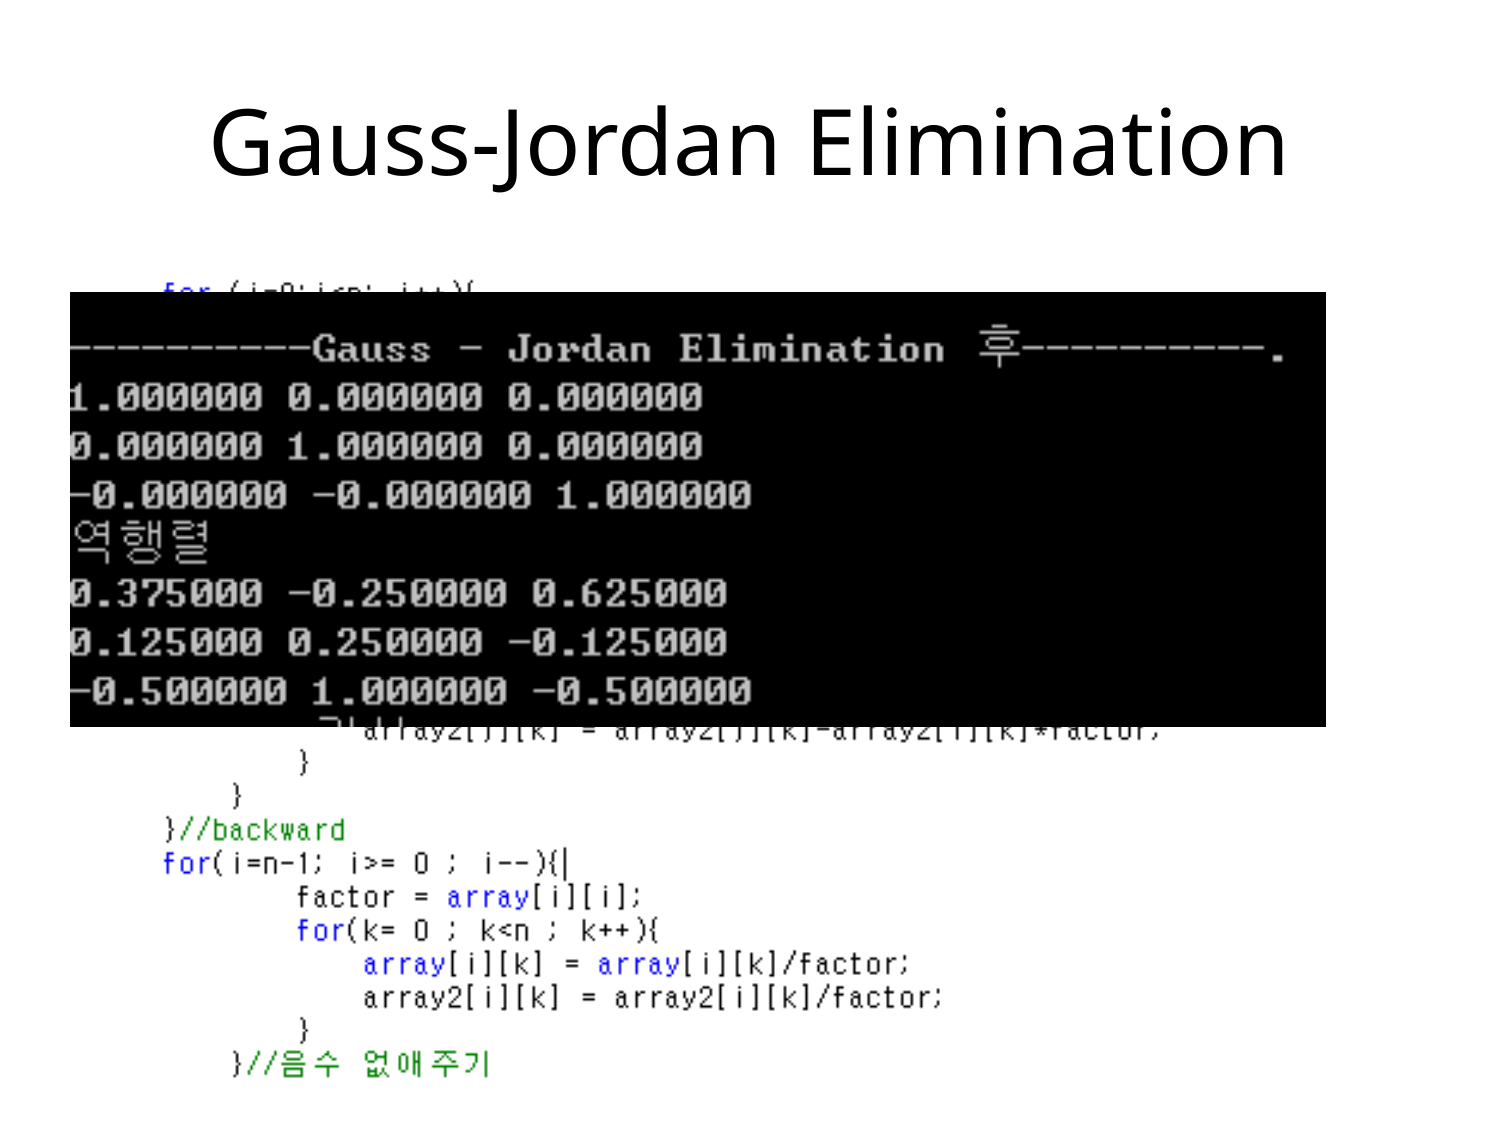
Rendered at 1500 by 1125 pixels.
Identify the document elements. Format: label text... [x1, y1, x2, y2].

picture [70, 269, 1326, 1097]
title Gauss-Jordan Elimination [75, 45, 1425, 233]
